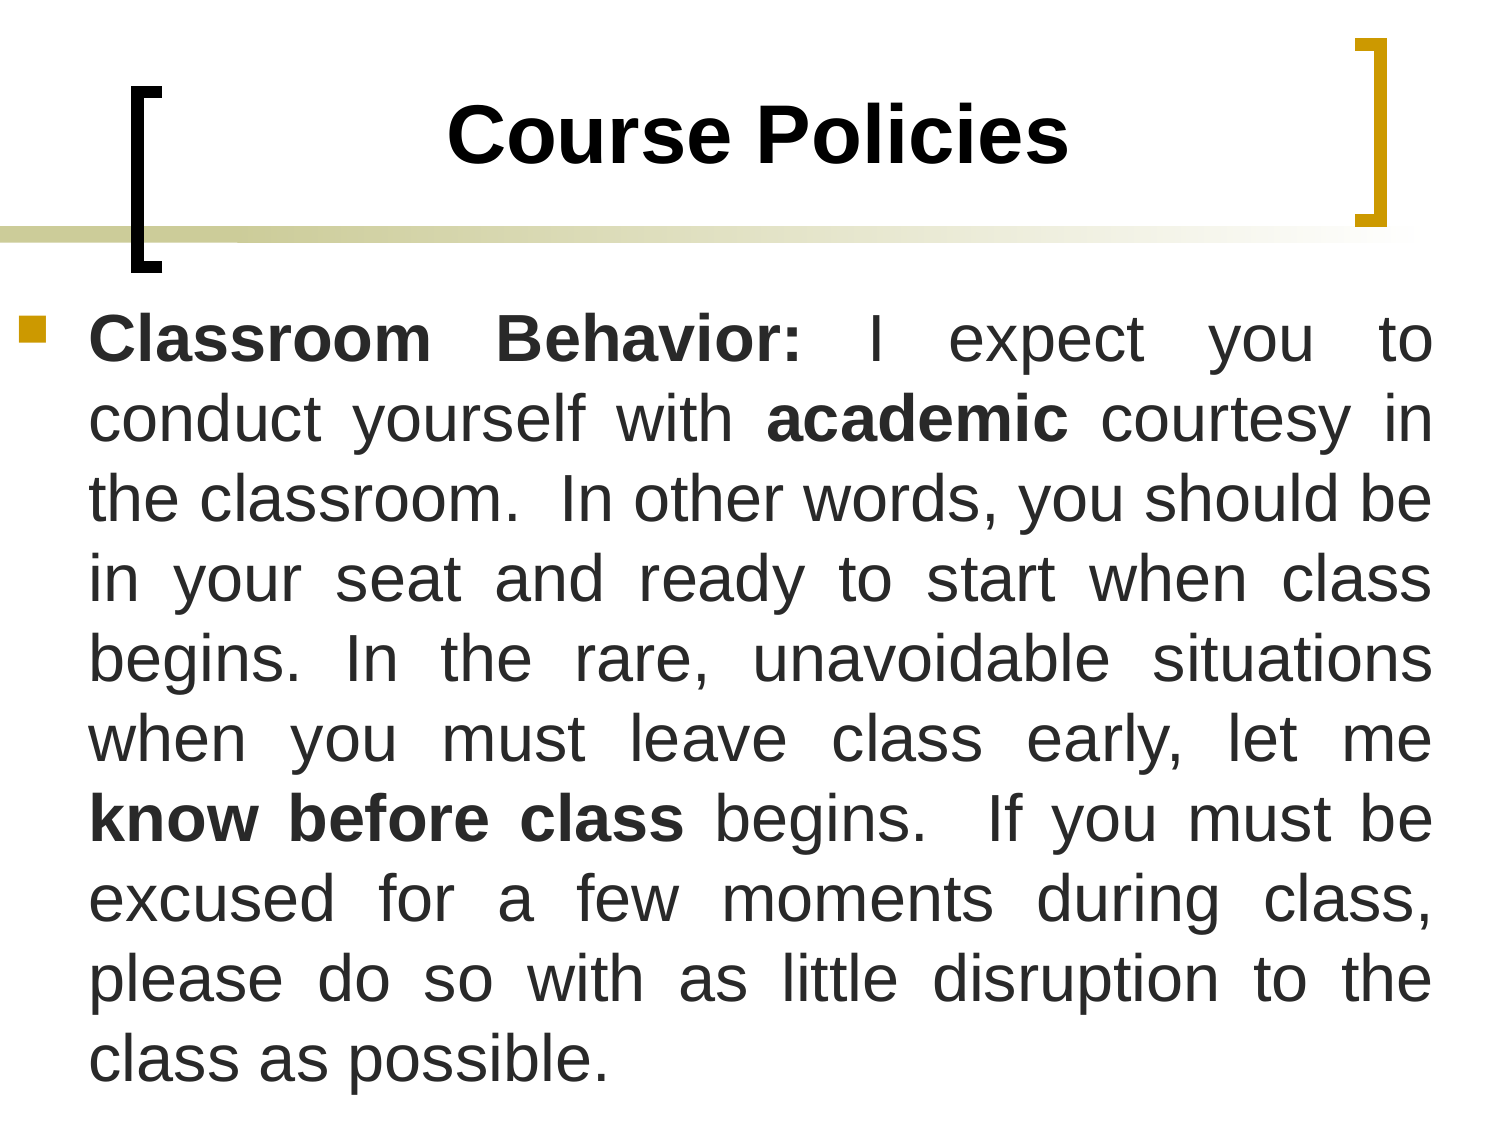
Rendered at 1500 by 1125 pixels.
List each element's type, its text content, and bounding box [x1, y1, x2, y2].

title Course Policies [152, 15, 1388, 188]
list Classroom Behavior: I expect you to conduct yourself with academic courtesy in the classroom. In other words, you should be in your seat and ready to start when class begins. In the rare, unavoidable situations when you must leave class early, let me know before class begins. If you must be excused for a few moments during class, please do so with as little disruption to the class as possible. [0, 287, 1450, 1000]
